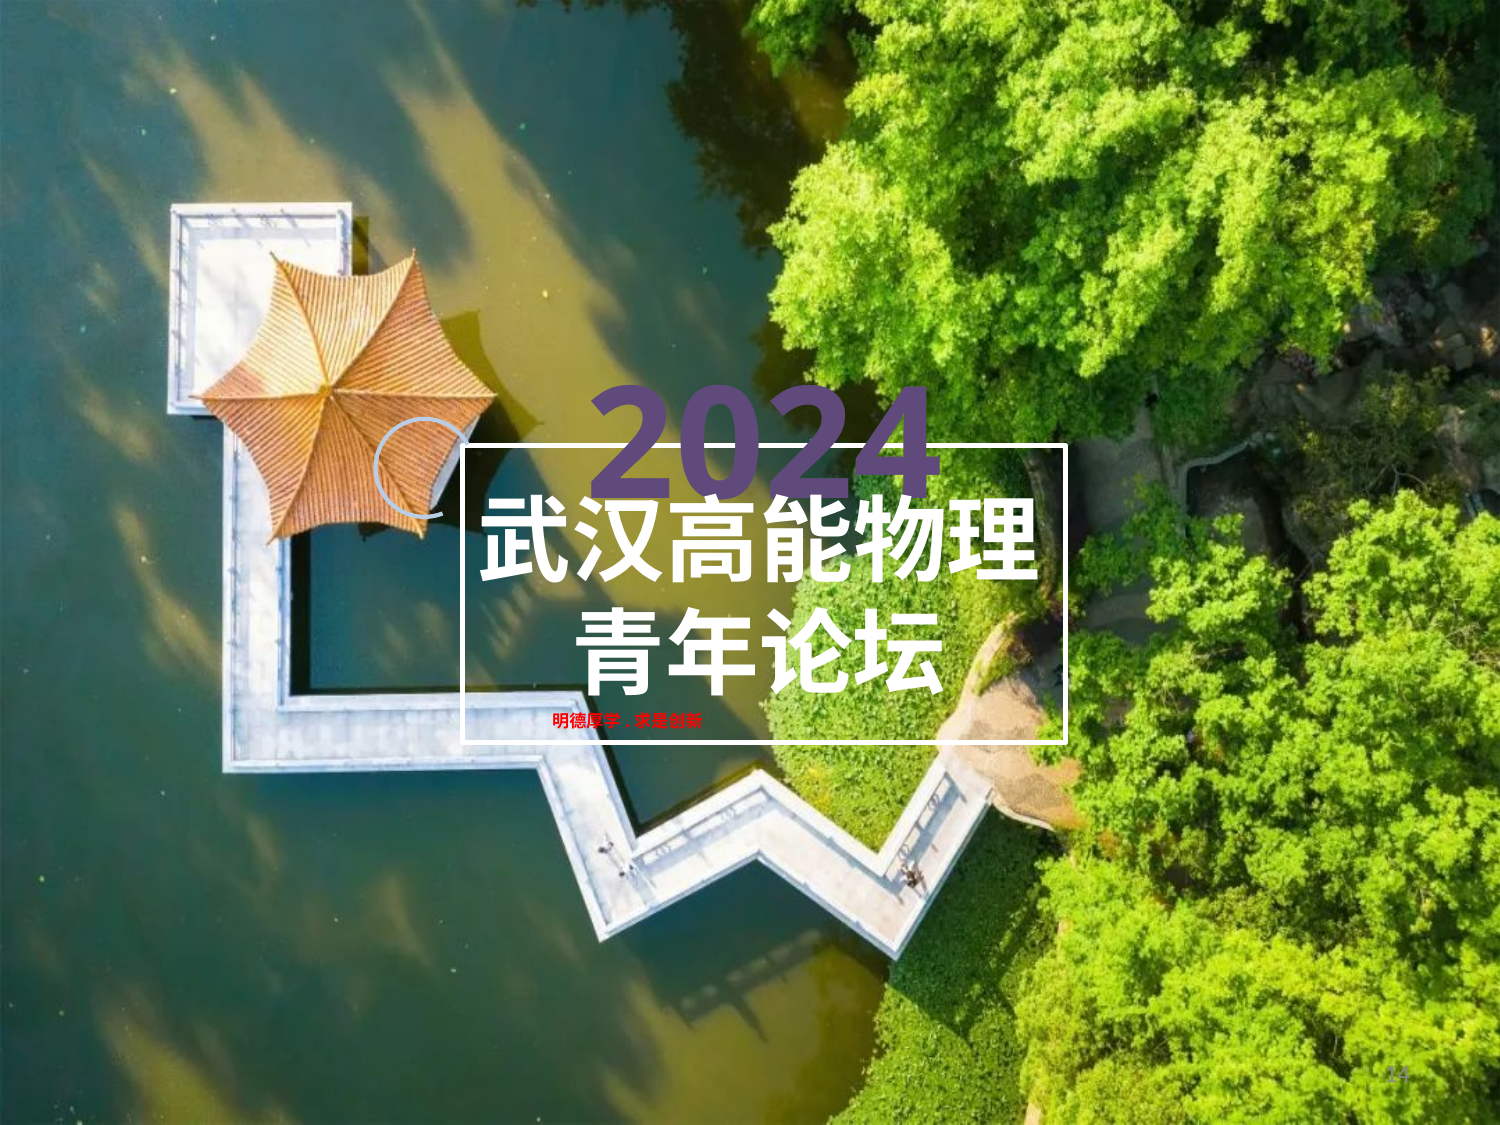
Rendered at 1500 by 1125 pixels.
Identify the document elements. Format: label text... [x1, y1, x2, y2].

slide_number 14 [1074, 1042, 1425, 1103]
text_box [374, 418, 469, 518]
text_box 武汉高能物理 青年论坛 [463, 473, 1056, 714]
text_box [460, 443, 1068, 744]
text_box 明德厚学.求是创新 [537, 702, 986, 739]
picture [0, 0, 1500, 1125]
text_box 2024 [570, 278, 959, 473]
